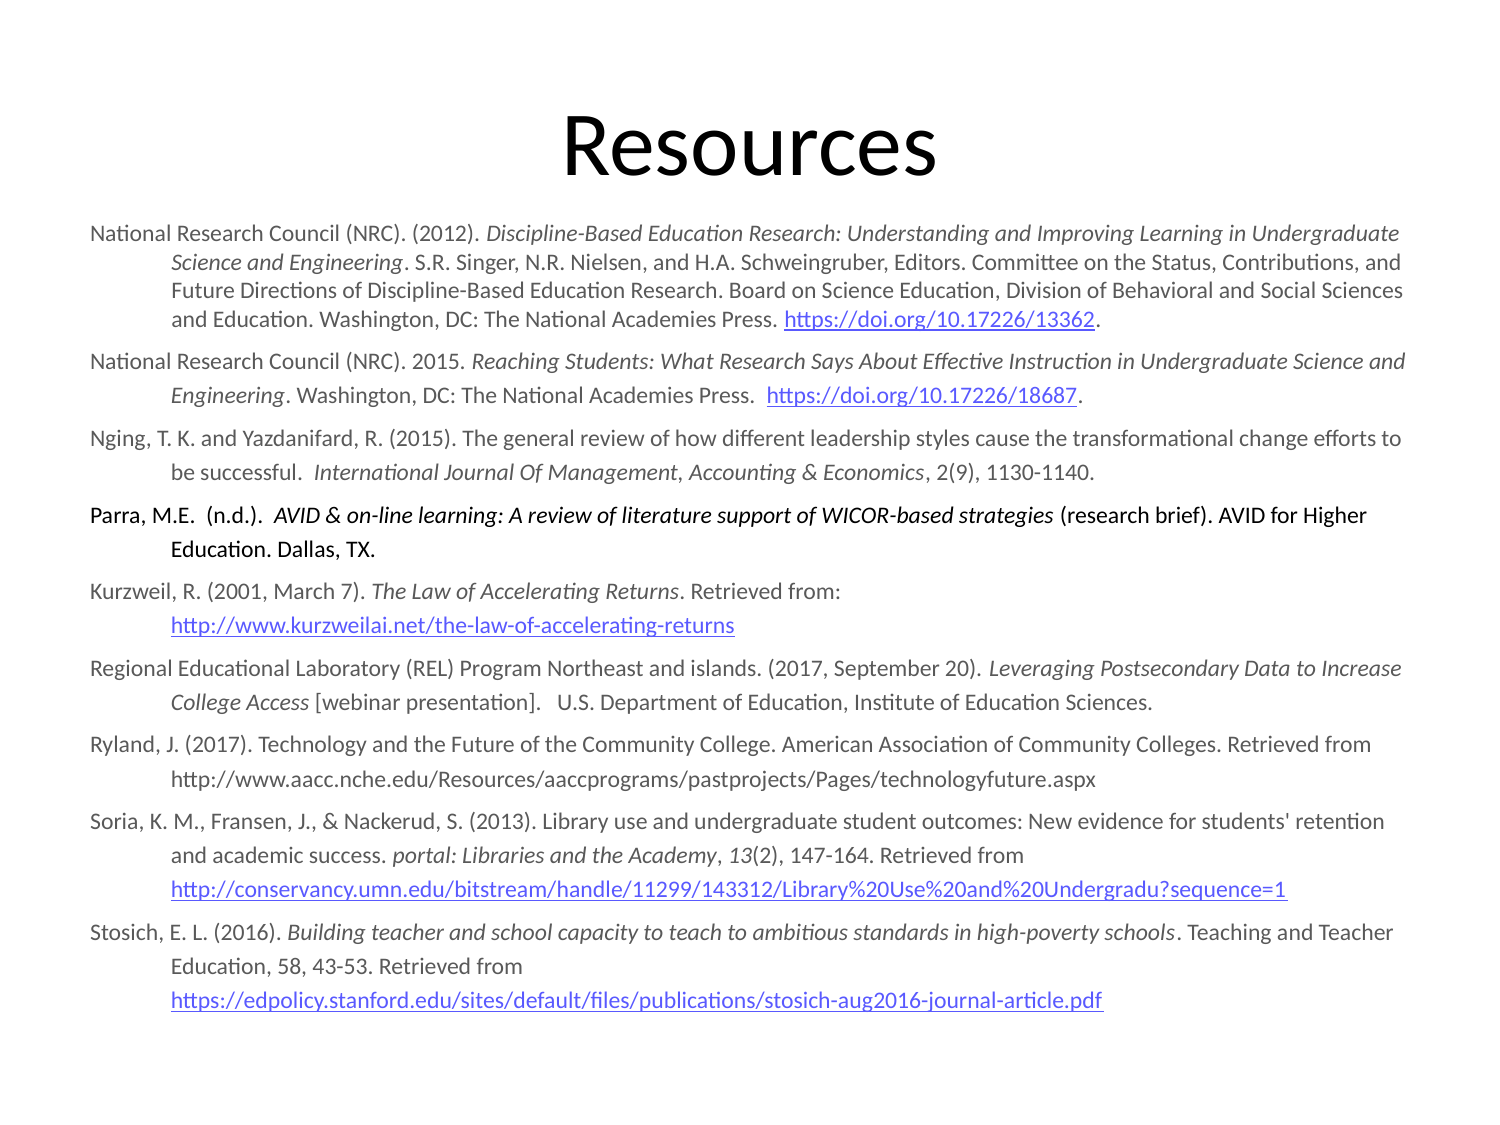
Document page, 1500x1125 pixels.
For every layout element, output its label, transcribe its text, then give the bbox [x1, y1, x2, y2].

title Resources [75, 45, 1425, 210]
text_box National Research Council (NRC). (2012). Discipline-Based Education Research: Understanding and Improving Learning in Undergraduate Science and Engineering. S.R. Singer, N.R. Nielsen, and H.A. Schweingruber, Editors. Committee on the Status, Contributions, and Future Directions of Discipline-Based Education Research. Board on Science Education, Division of Behavioral and Social Sciences and Education. Washington, DC: The National Academies Press. https://doi.org/10.17226/13362. National Research Council (NRC). 2015. Reaching Students: What Research Says About Effective Instruction in Undergraduate Science and Engineering. Washington, DC: The National Academies Press. https://doi.org/10.17226/18687. Nging, T. K. and Yazdanifard, R. (2015). The general review of how different leadership styles cause the transformational change efforts to be successful. International Journal Of Management, Accounting & Economics, 2(9), 1130-1140. Parra, M.E. (n.d.). AVID & on-line learning: A review of literature support of WICOR-based strategies (research brief). AVID for Higher Education. Dallas, TX. Kurzweil, R. (2001, March 7). The Law of Accelerating Returns. Retrieved from: http://www.kurzweilai.net/the-law-of-accelerating-returns Regional Educational Laboratory (REL) Program Northeast and islands. (2017, September 20). Leveraging Postsecondary Data to Increase College Access [webinar presentation]. U.S. Department of Education, Institute of Education Sciences. Ryland, J. (2017). Technology and the Future of the Community College. American Association of Community Colleges. Retrieved from http://www.aacc.nche.edu/Resources/aaccprograms/pastprojects/Pages/technologyfuture.aspx Soria, K. M., Fransen, J., & Nackerud, S. (2013). Library use and undergraduate student outcomes: New evidence for students' retention and academic success. portal: Libraries and the Academy, 13(2), 147-164. Retrieved from http://conservancy.umn.edu/bitstream/handle/11299/143312/Library%20Use%20and%20Undergradu?sequence=1 Stosich, E. L. (2016). Building teacher and school capacity to teach to ambitious standards in high-poverty schools. Teaching and Teacher Education, 58, 43-53. Retrieved from https://edpolicy.stanford.edu/sites/default/files/publications/stosich-aug2016-journal-article.pdf [74, 210, 1425, 1060]
